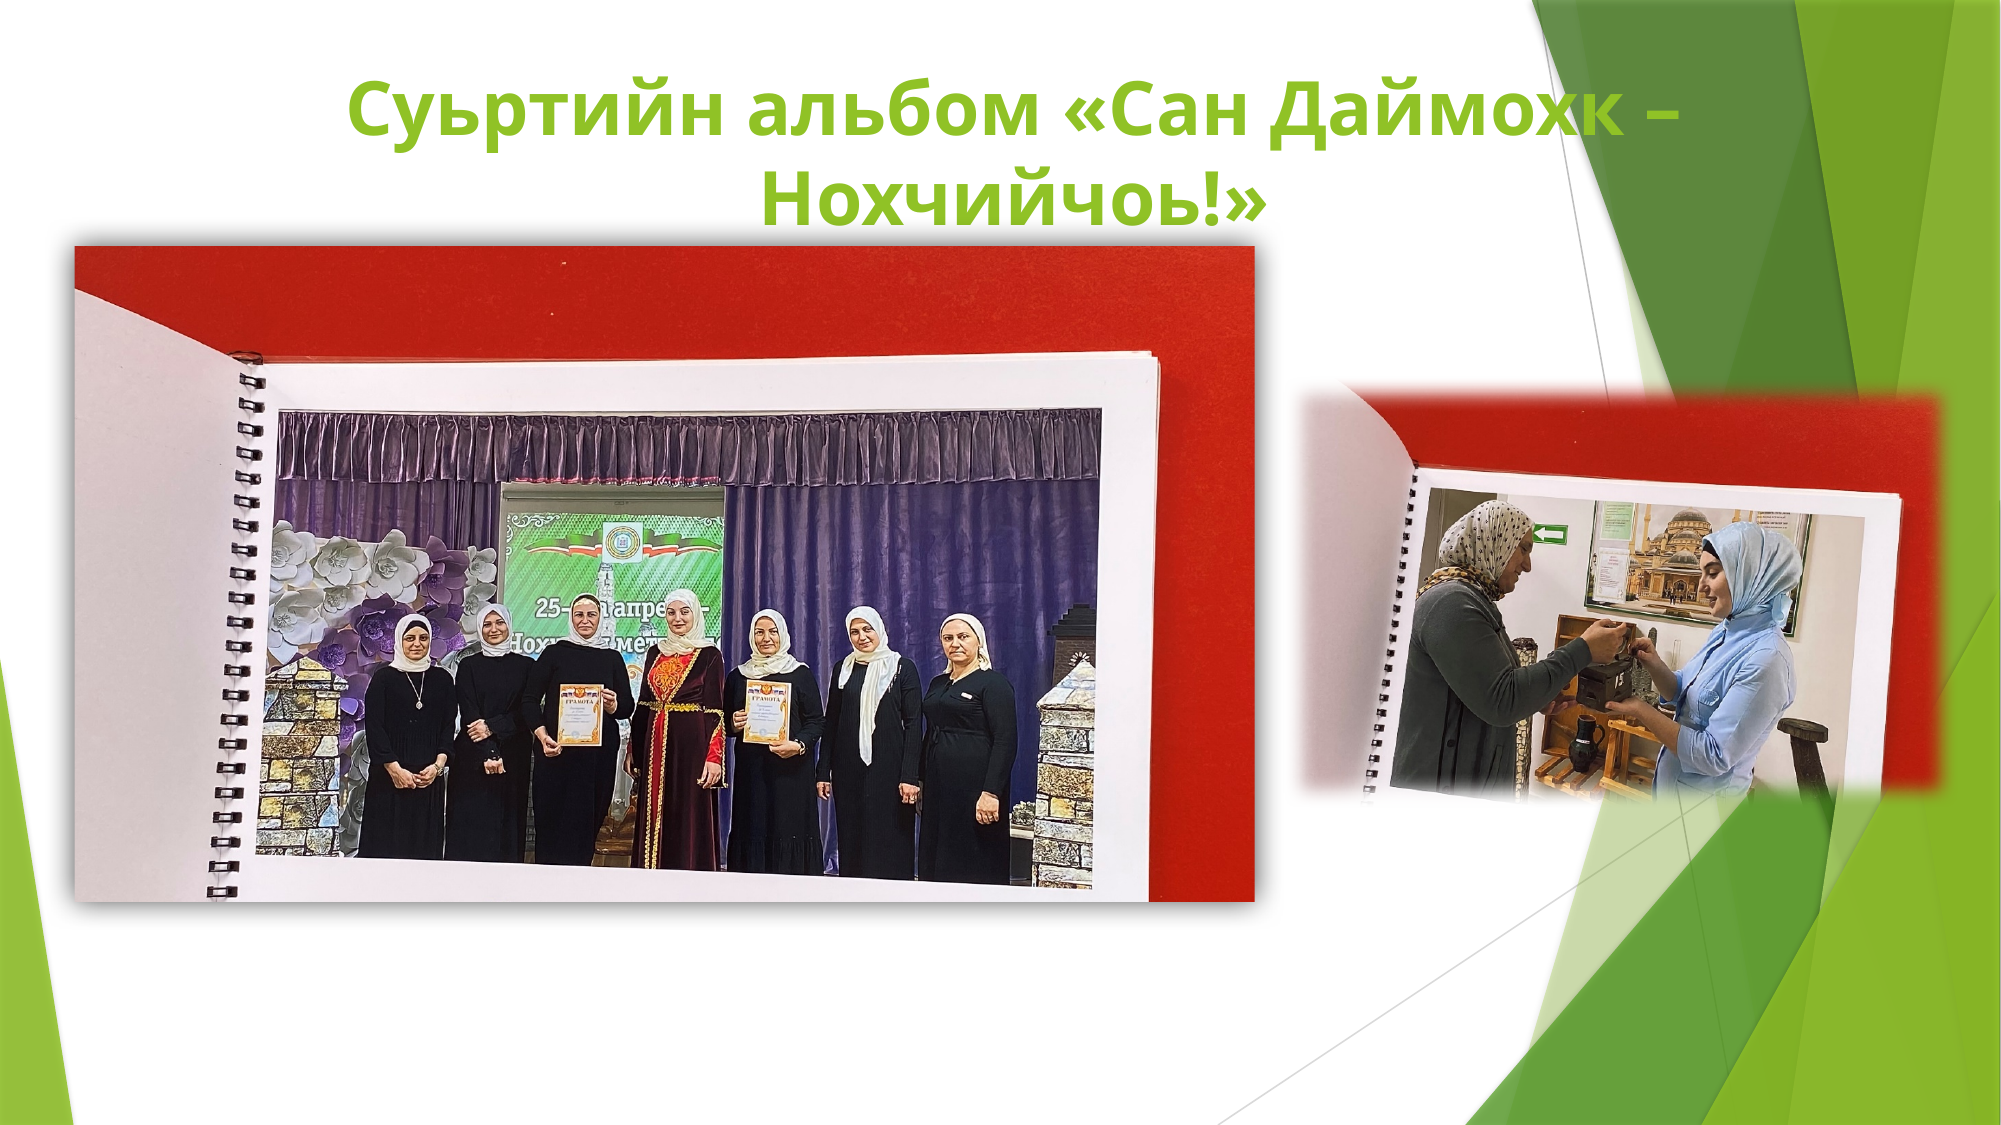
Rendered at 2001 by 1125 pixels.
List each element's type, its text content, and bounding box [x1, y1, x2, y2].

picture [74, 246, 1256, 902]
title Суьртийн альбом «Сан Даймохк – Нохчийчоь!» [111, 53, 1917, 185]
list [1283, 375, 1958, 809]
